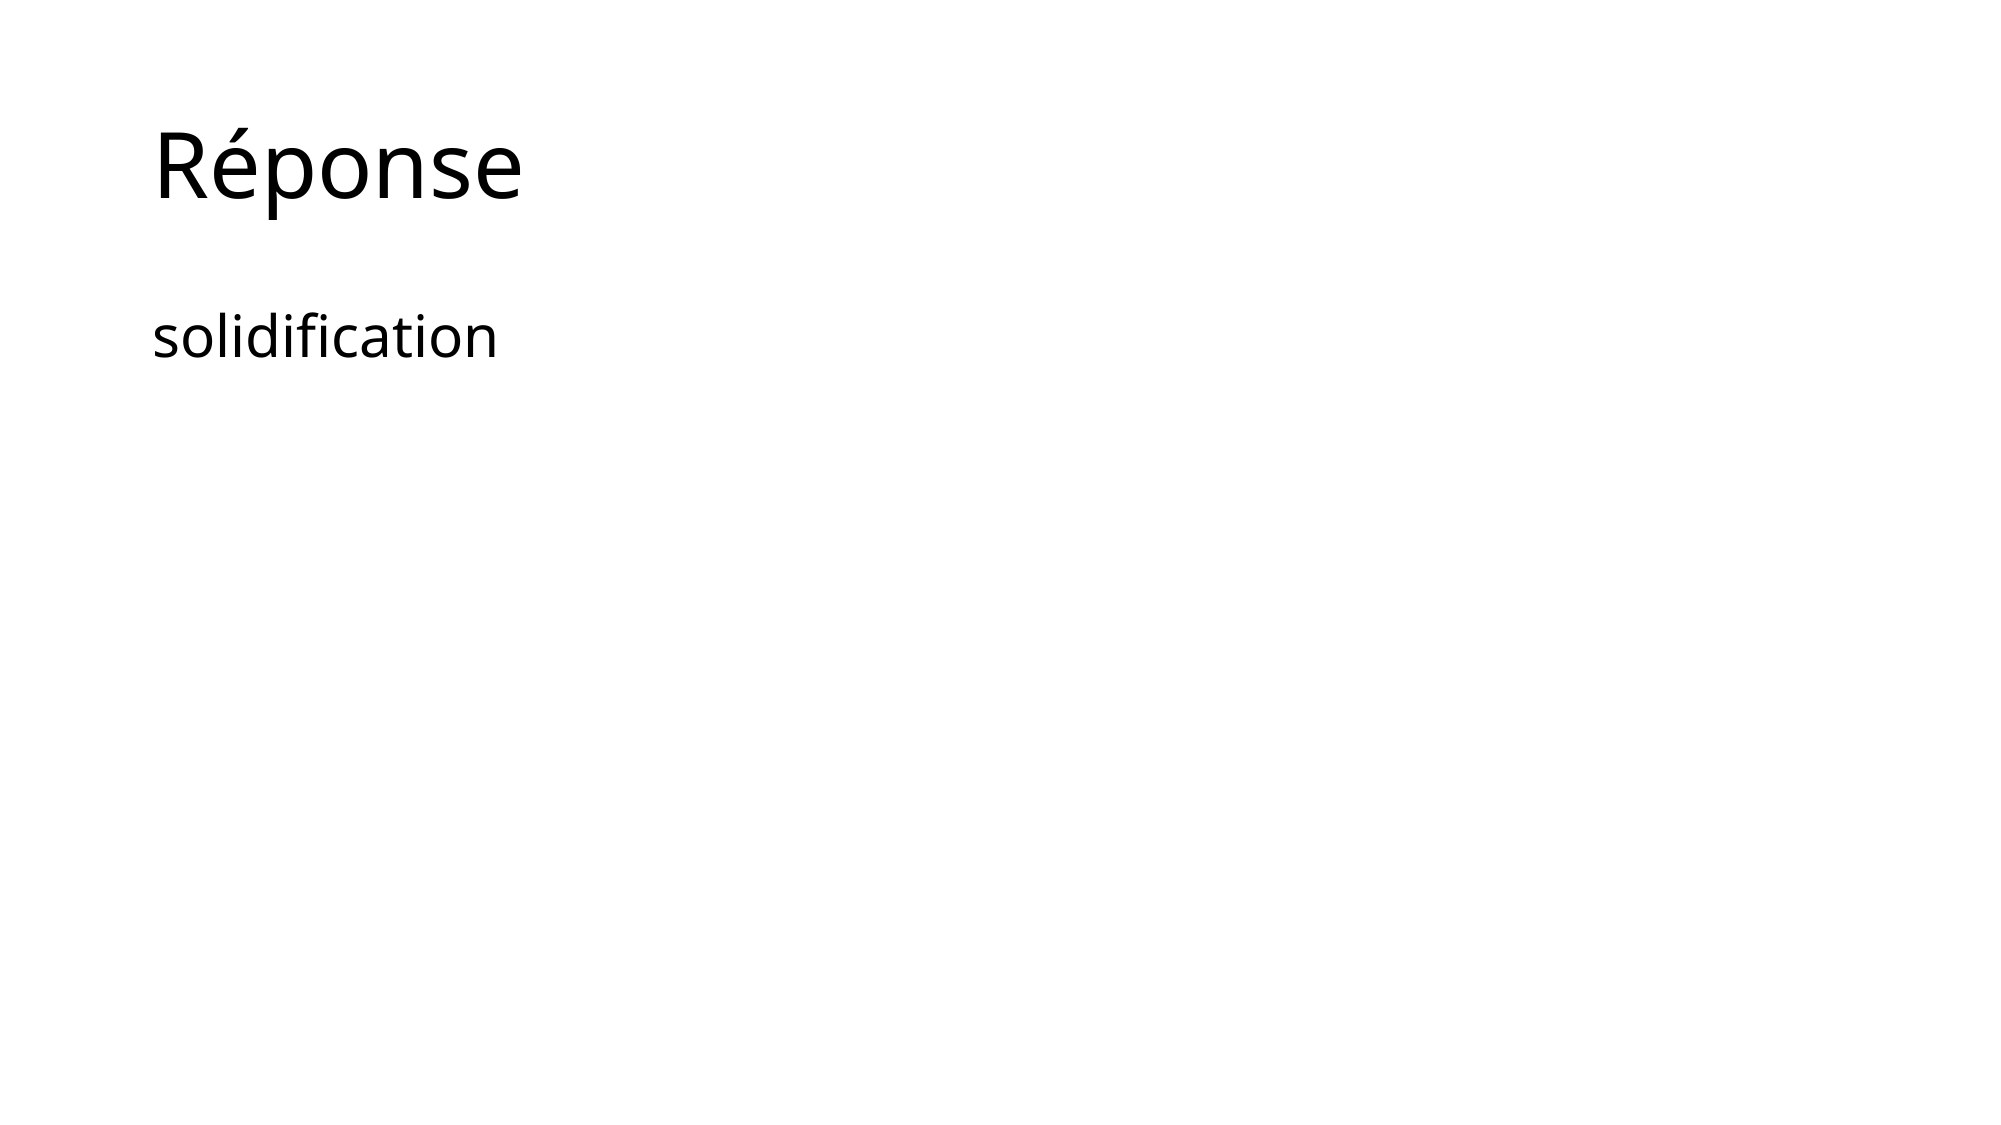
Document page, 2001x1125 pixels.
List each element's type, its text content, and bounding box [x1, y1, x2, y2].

title Réponse [137, 59, 1863, 278]
list solidification [137, 299, 1863, 1014]
